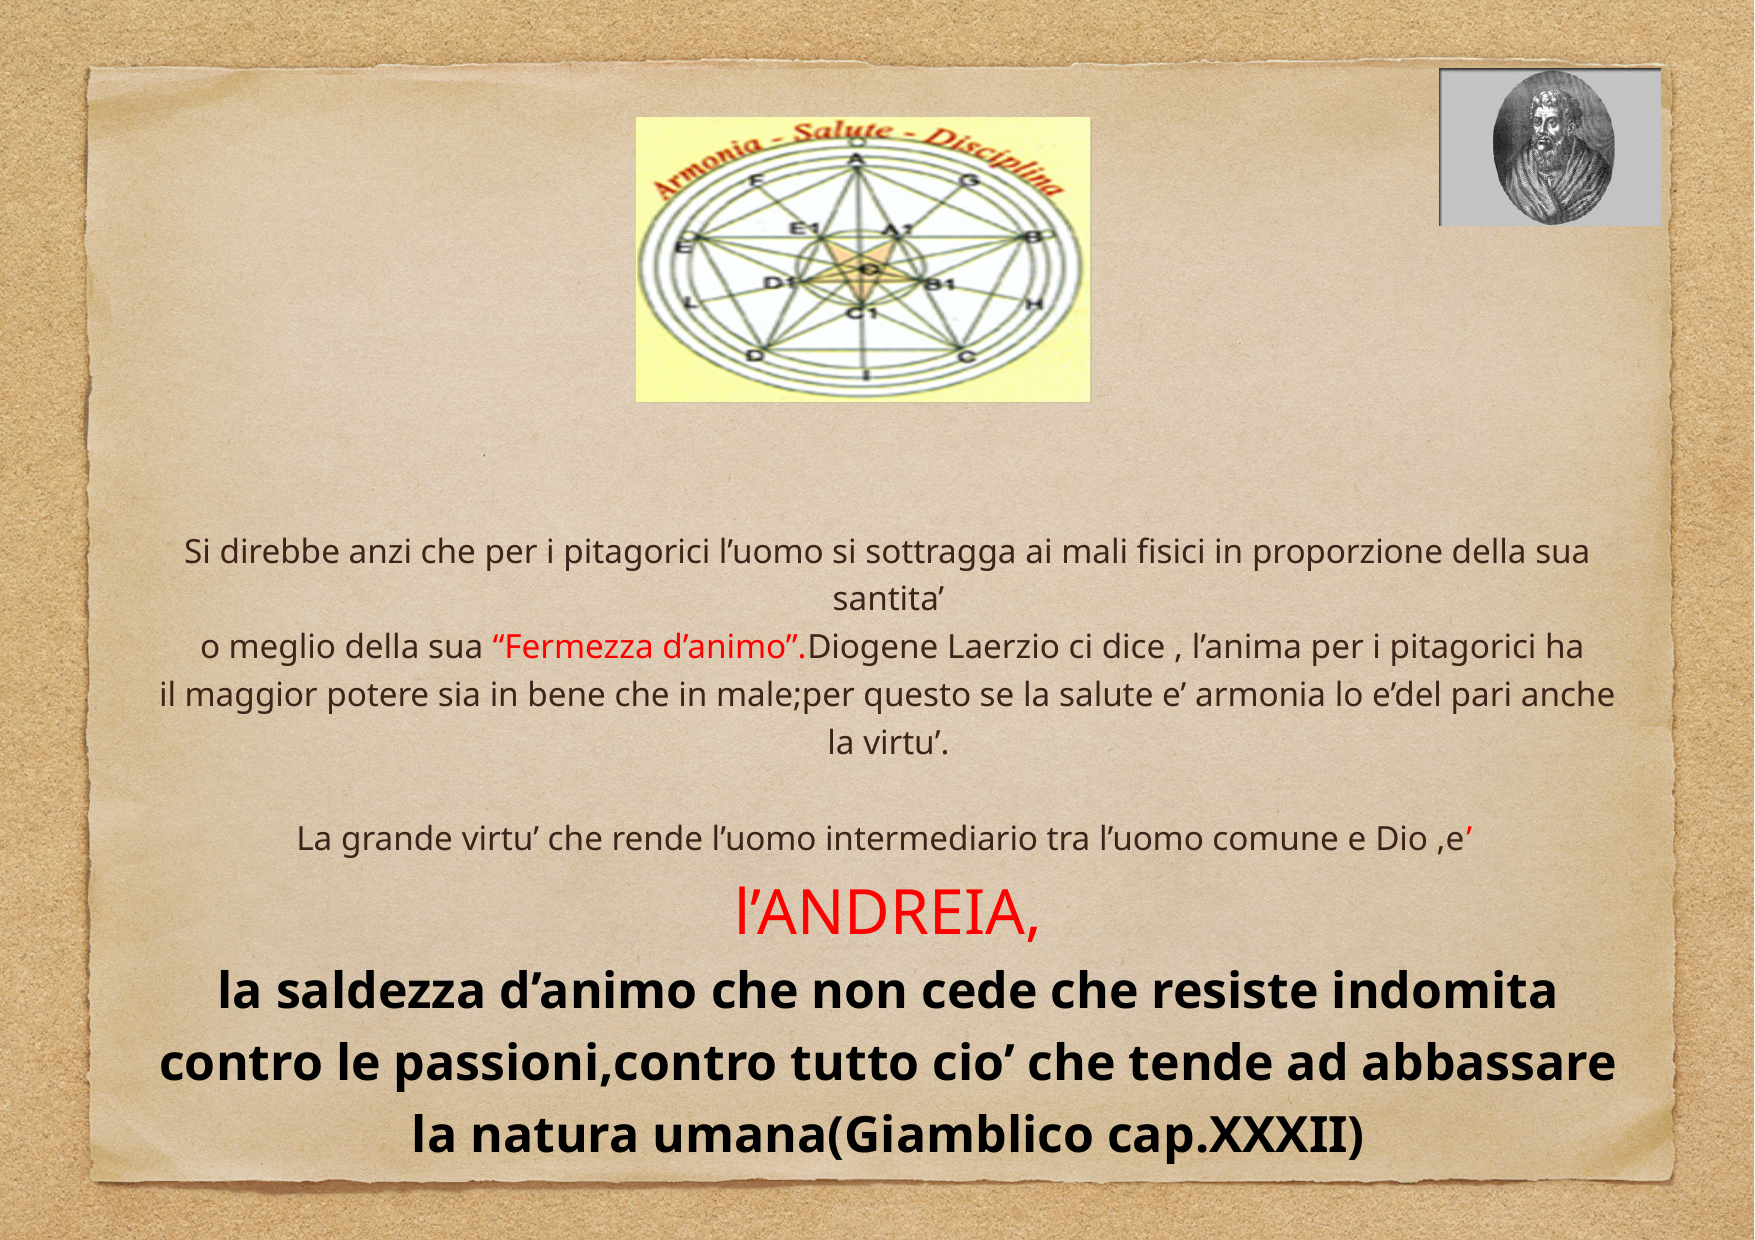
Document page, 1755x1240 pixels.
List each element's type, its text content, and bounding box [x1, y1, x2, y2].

text_box Si direbbe anzi che per i pitagorici l’uomo si sottragga ai mali fisici in proporzione della sua santita’ o meglio della sua “Fermezza d’animo”.Diogene Laerzio ci dice , l’anima per i pitagorici ha il maggior potere sia in bene che in male;per questo se la salute e’ armonia lo e’del pari anche la virtu’. La grande virtu’ che rende l’uomo intermediario tra l’uomo comune e Dio ,e’ l’ANDREIA, la saldezza d’animo che non cede che resiste indomita contro le passioni,contro tutto cio’ che tende ad abbassare la natura umana(Giamblico cap.XXXII) [130, 396, 1647, 1170]
picture [0, 0, 1755, 1240]
